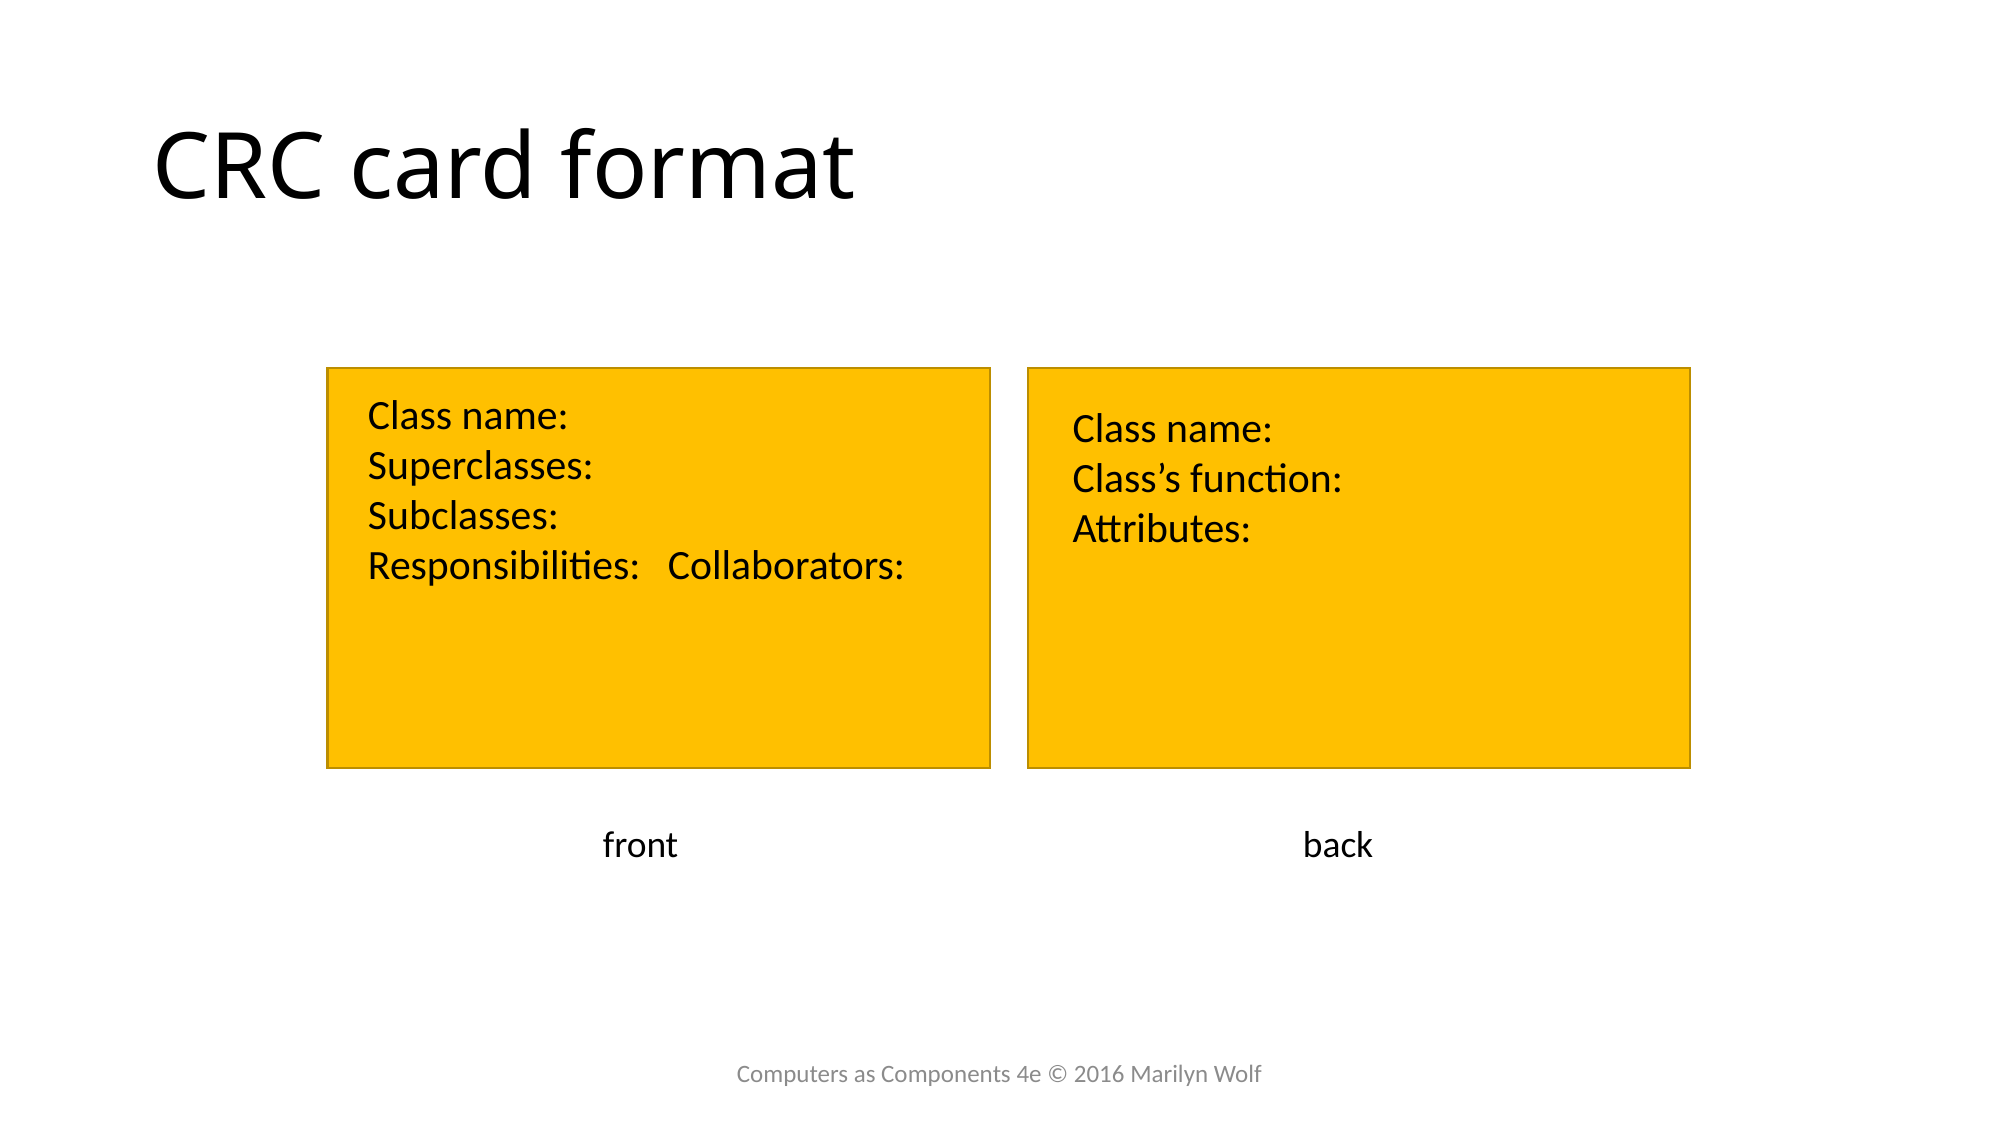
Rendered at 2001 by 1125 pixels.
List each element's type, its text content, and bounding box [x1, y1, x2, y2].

text_box Class name: Class’s function: Attributes: [1057, 393, 1359, 559]
text_box back [1288, 812, 1389, 873]
text_box front [588, 812, 694, 873]
text_box [326, 367, 991, 769]
text_box [1027, 367, 1691, 769]
text_box Class name: Superclasses: Subclasses: Responsibilities: Collaborators: [353, 380, 921, 596]
footer Computers as Components 4e © 2016 Marilyn Wolf [662, 1042, 1338, 1103]
title CRC card format [137, 59, 1863, 278]
